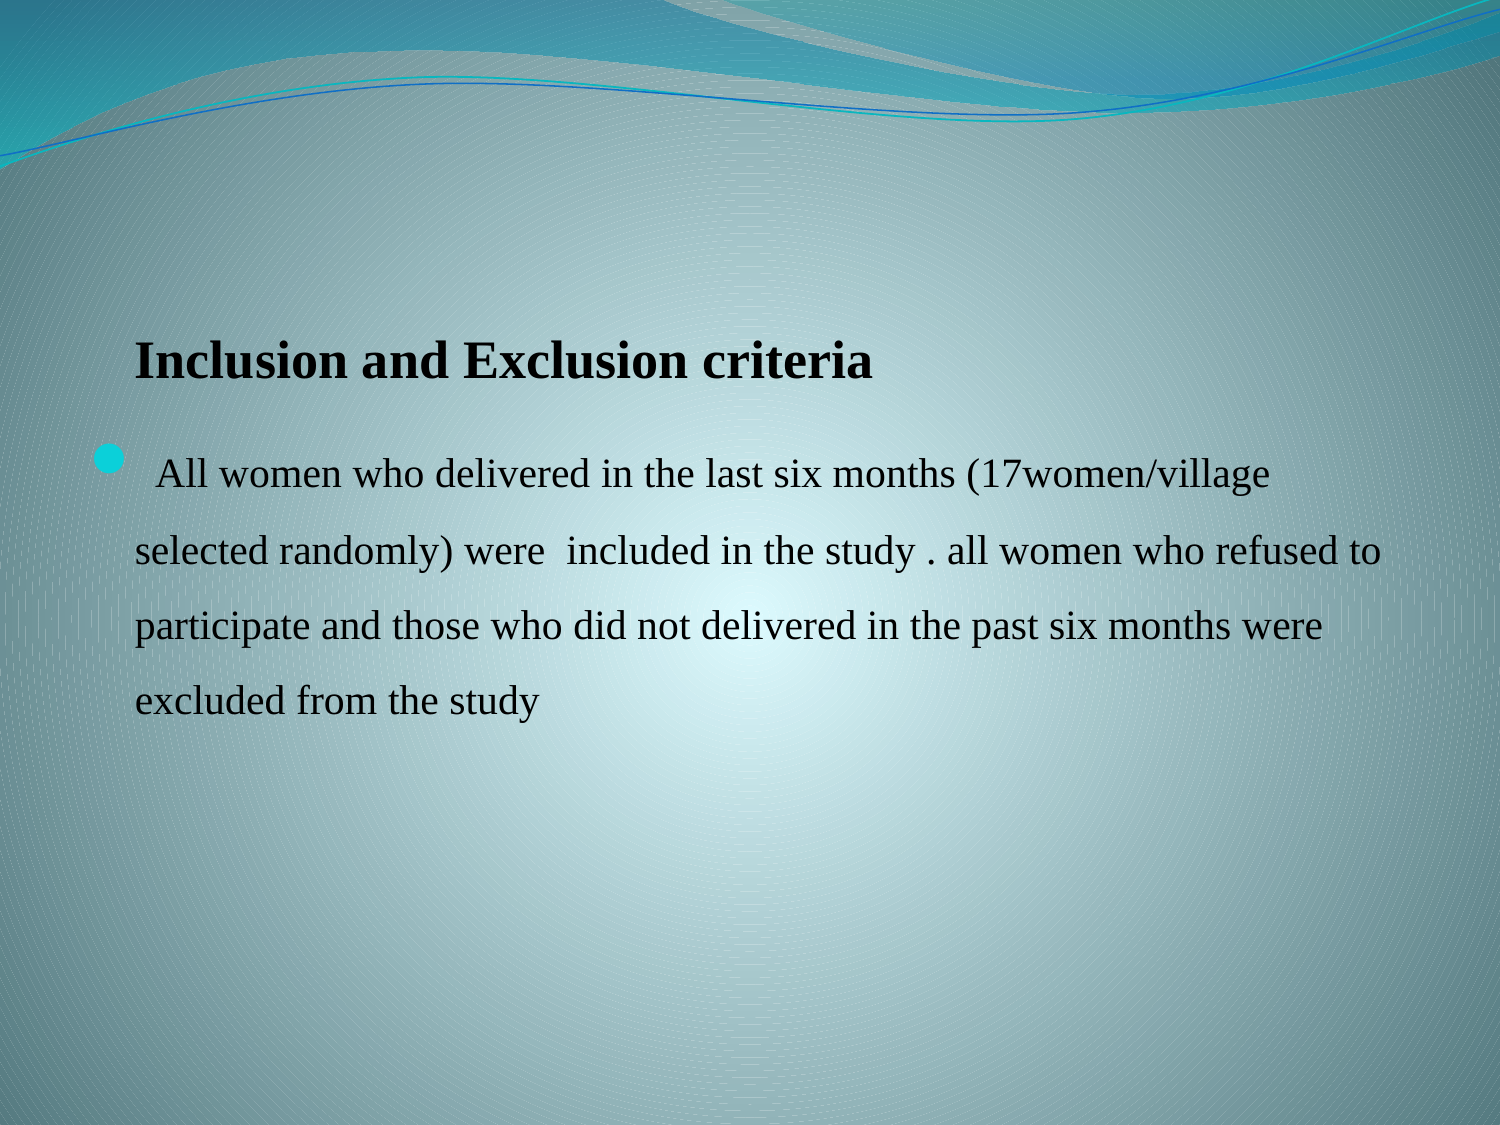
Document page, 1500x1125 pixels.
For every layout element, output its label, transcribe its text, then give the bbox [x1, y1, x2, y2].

list Inclusion and Exclusion criteria All women who delivered in the last six months (17women/village selected randomly) were included in the study . all women who refused to participate and those who did not delivered in the past six months were excluded from the study [75, 317, 1425, 1038]
